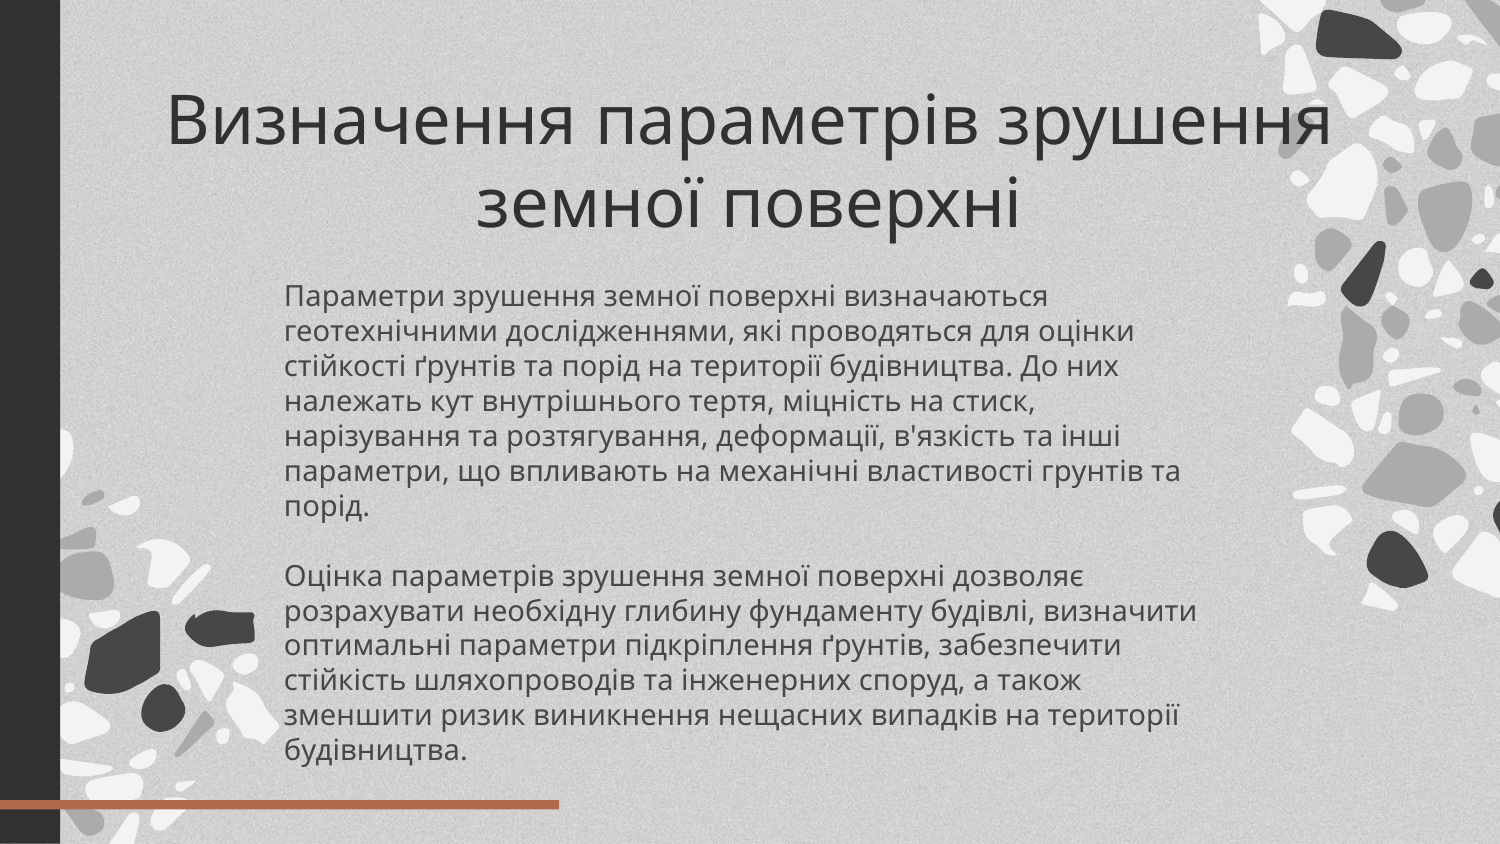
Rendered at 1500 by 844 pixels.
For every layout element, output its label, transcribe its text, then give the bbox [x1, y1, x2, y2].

picture [1492, 0, 1500, 5]
list Параметри зрушення земної поверхні визначаються геотехнічними дослідженнями, які проводяться для оцінки стійкості ґрунтів та порід на території будівництва. До них належать кут внутрішнього тертя, міцність на стиск, нарізування та розтягування, деформації, в'язкість та інші параметри, що впливають на механічні властивості грунтів та порід. Оцінка параметрів зрушення земної поверхні дозволяє розрахувати необхідну глибину фундаменту будівлі, визначити оптимальні параметри підкріплення ґрунтів, забезпечити стійкість шляхопроводів та інженерних споруд, а також зменшити ризик виникнення нещасних випадків на території будівництва. [268, 262, 1231, 643]
picture [61, 0, 1500, 844]
title Визначення параметрів зрушення земної поверхні [118, 76, 1382, 150]
